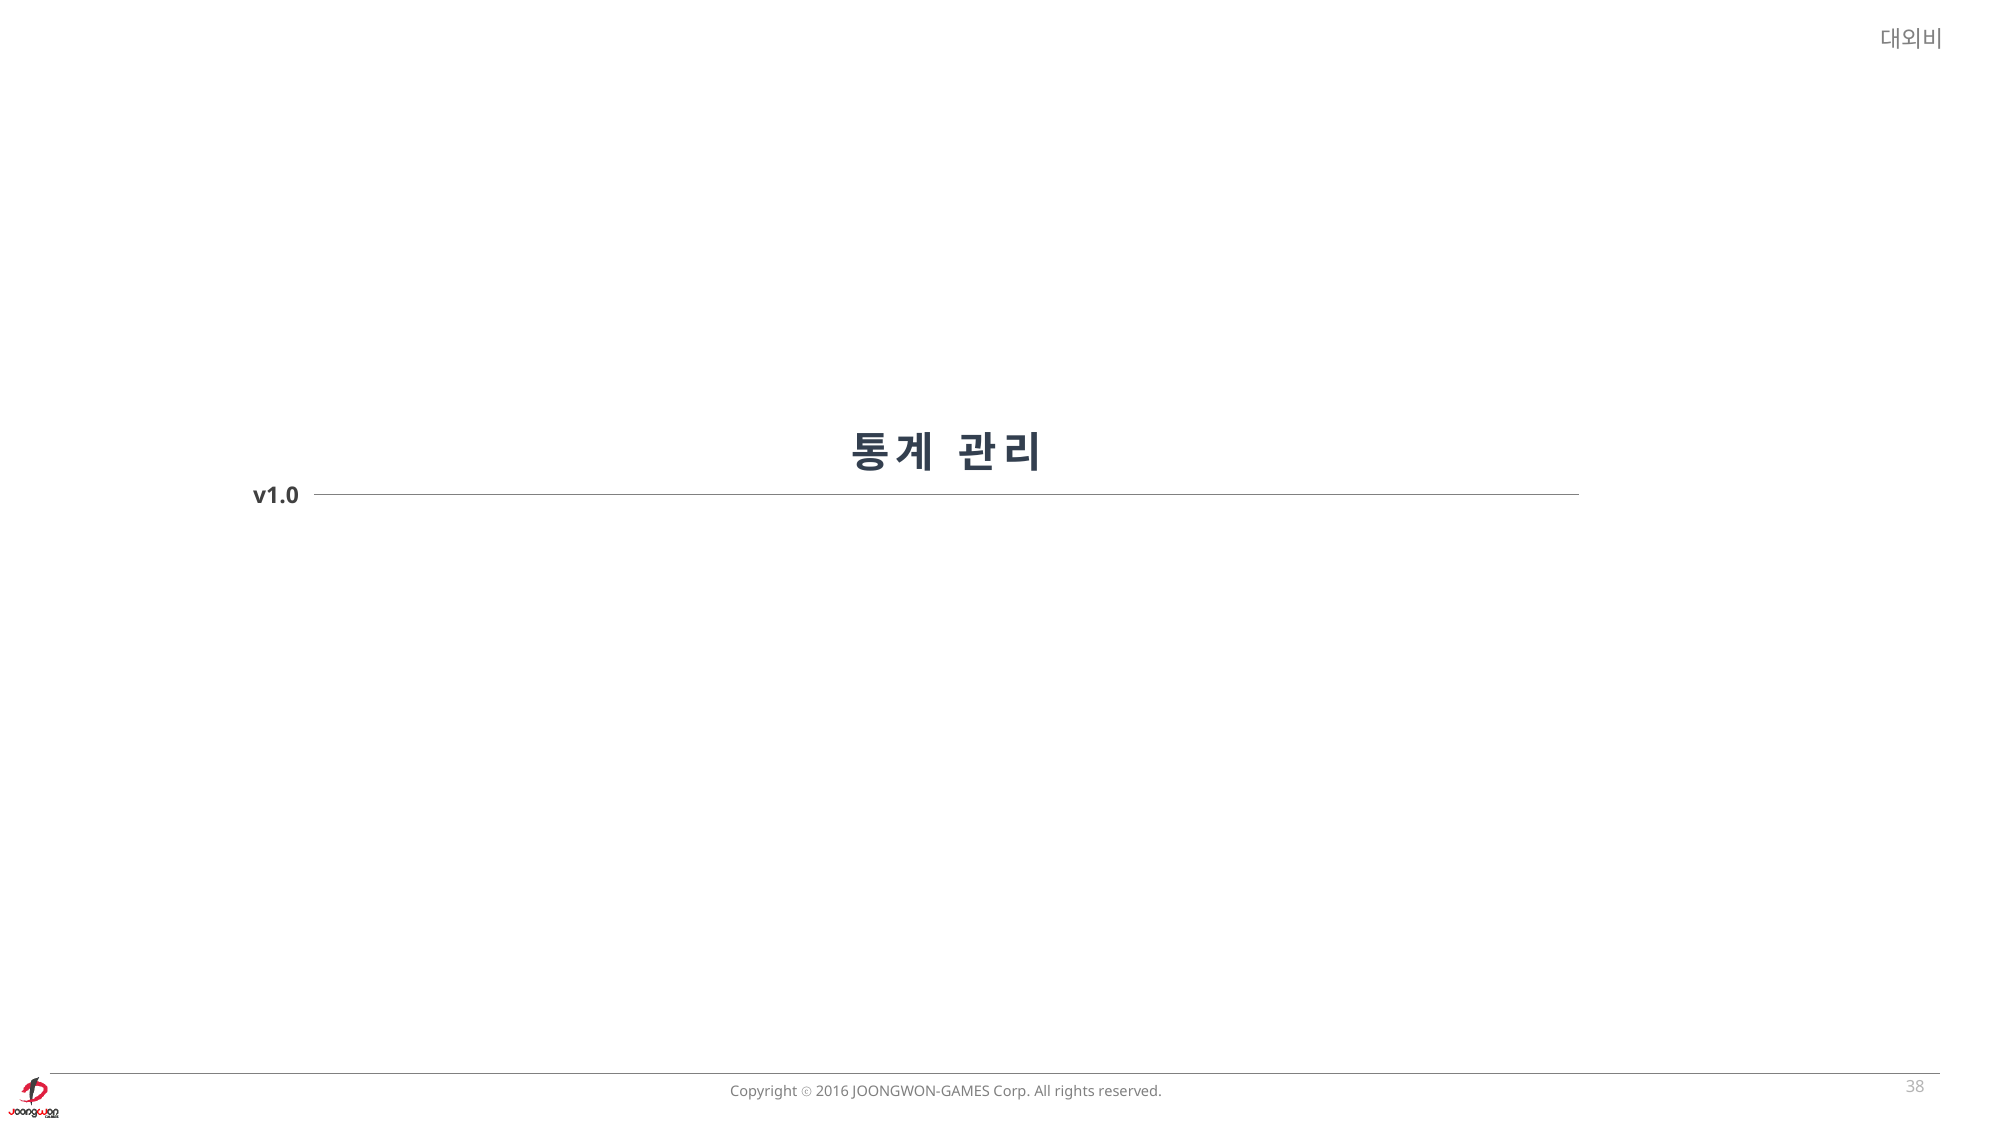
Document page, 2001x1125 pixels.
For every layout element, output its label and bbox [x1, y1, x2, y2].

slide_number [1828, 1073, 1940, 1102]
text_box [836, 418, 1057, 483]
text_box [238, 472, 1580, 515]
picture [0, 1074, 65, 1120]
